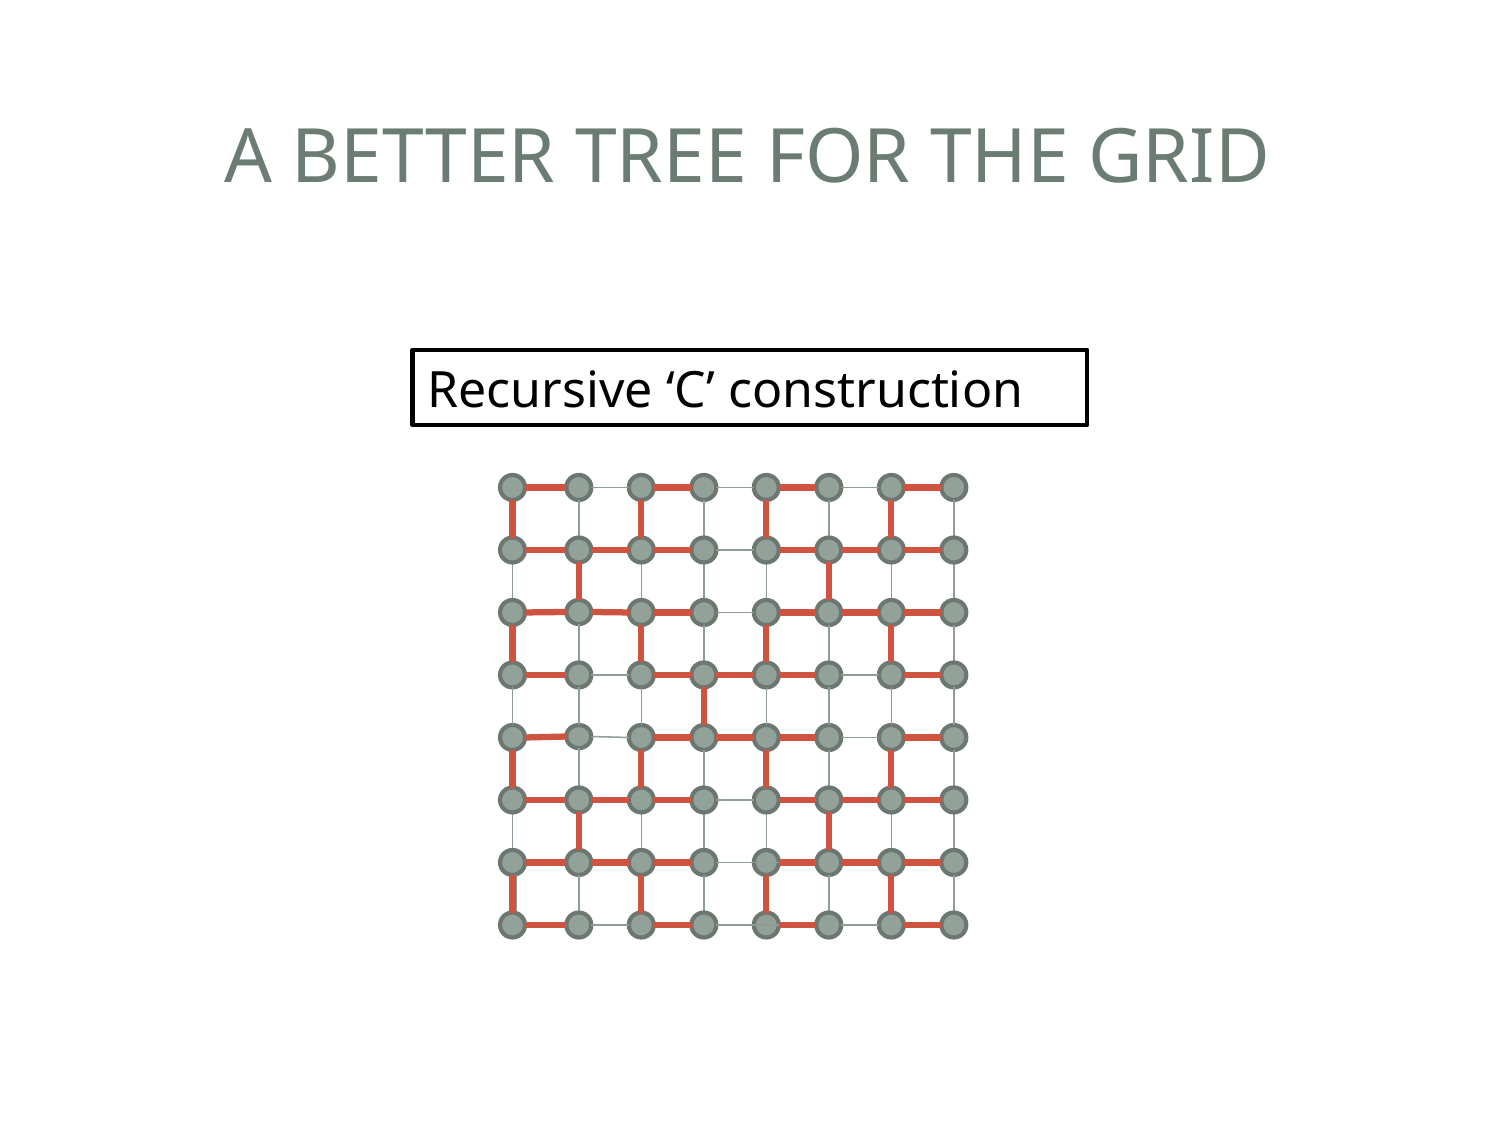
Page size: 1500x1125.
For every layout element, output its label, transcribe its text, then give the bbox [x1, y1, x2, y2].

text_box [564, 535, 594, 565]
text_box [627, 597, 656, 627]
text_box [876, 660, 906, 690]
text_box [497, 660, 527, 690]
text_box [689, 910, 719, 940]
text_box [497, 847, 527, 877]
text_box [626, 472, 656, 502]
text_box [877, 597, 906, 627]
text_box [626, 722, 656, 752]
text_box [876, 472, 906, 502]
text_box [751, 926, 781, 940]
text_box [689, 847, 719, 877]
text_box [564, 660, 594, 690]
text_box [877, 535, 906, 565]
text_box [939, 910, 969, 940]
text_box [939, 597, 969, 627]
text_box [751, 785, 781, 815]
text_box [814, 910, 844, 940]
text_box [689, 535, 719, 565]
text_box [497, 597, 527, 627]
text_box [564, 598, 593, 627]
text_box [564, 472, 594, 502]
text_box [814, 472, 844, 502]
text_box [564, 785, 594, 815]
text_box [752, 722, 781, 752]
text_box [751, 863, 781, 877]
text_box [689, 785, 719, 815]
text_box [689, 597, 719, 627]
text_box [497, 785, 527, 815]
text_box [814, 660, 844, 690]
text_box [752, 660, 781, 690]
text_box [939, 847, 969, 877]
text_box [876, 910, 906, 940]
text_box [497, 910, 527, 940]
text_box [497, 722, 527, 752]
text_box [751, 472, 781, 502]
text_box [497, 472, 527, 502]
text_box [939, 660, 969, 690]
text_box [497, 535, 527, 565]
text_box [939, 535, 969, 565]
text_box [814, 723, 844, 753]
text_box [751, 535, 781, 565]
text_box [689, 660, 719, 690]
text_box [877, 785, 906, 815]
text_box [751, 847, 781, 862]
text_box [814, 848, 843, 877]
text_box [751, 910, 781, 924]
text_box [627, 847, 656, 877]
text_box [689, 723, 718, 752]
text_box [689, 472, 719, 502]
text_box [939, 723, 969, 753]
text_box Recursive ‘C’ construction [410, 348, 1089, 427]
text_box [564, 848, 593, 877]
text_box [939, 472, 969, 502]
text_box [627, 785, 656, 815]
text_box [626, 910, 656, 940]
title A better tree for the Grid [69, 66, 1425, 238]
text_box [814, 535, 844, 565]
text_box [626, 660, 656, 690]
text_box [564, 723, 594, 751]
text_box [751, 597, 781, 627]
text_box [564, 910, 594, 940]
text_box [627, 535, 656, 565]
text_box [939, 785, 969, 815]
text_box [876, 722, 906, 752]
text_box [814, 598, 843, 627]
text_box [814, 785, 844, 815]
text_box [877, 847, 906, 877]
